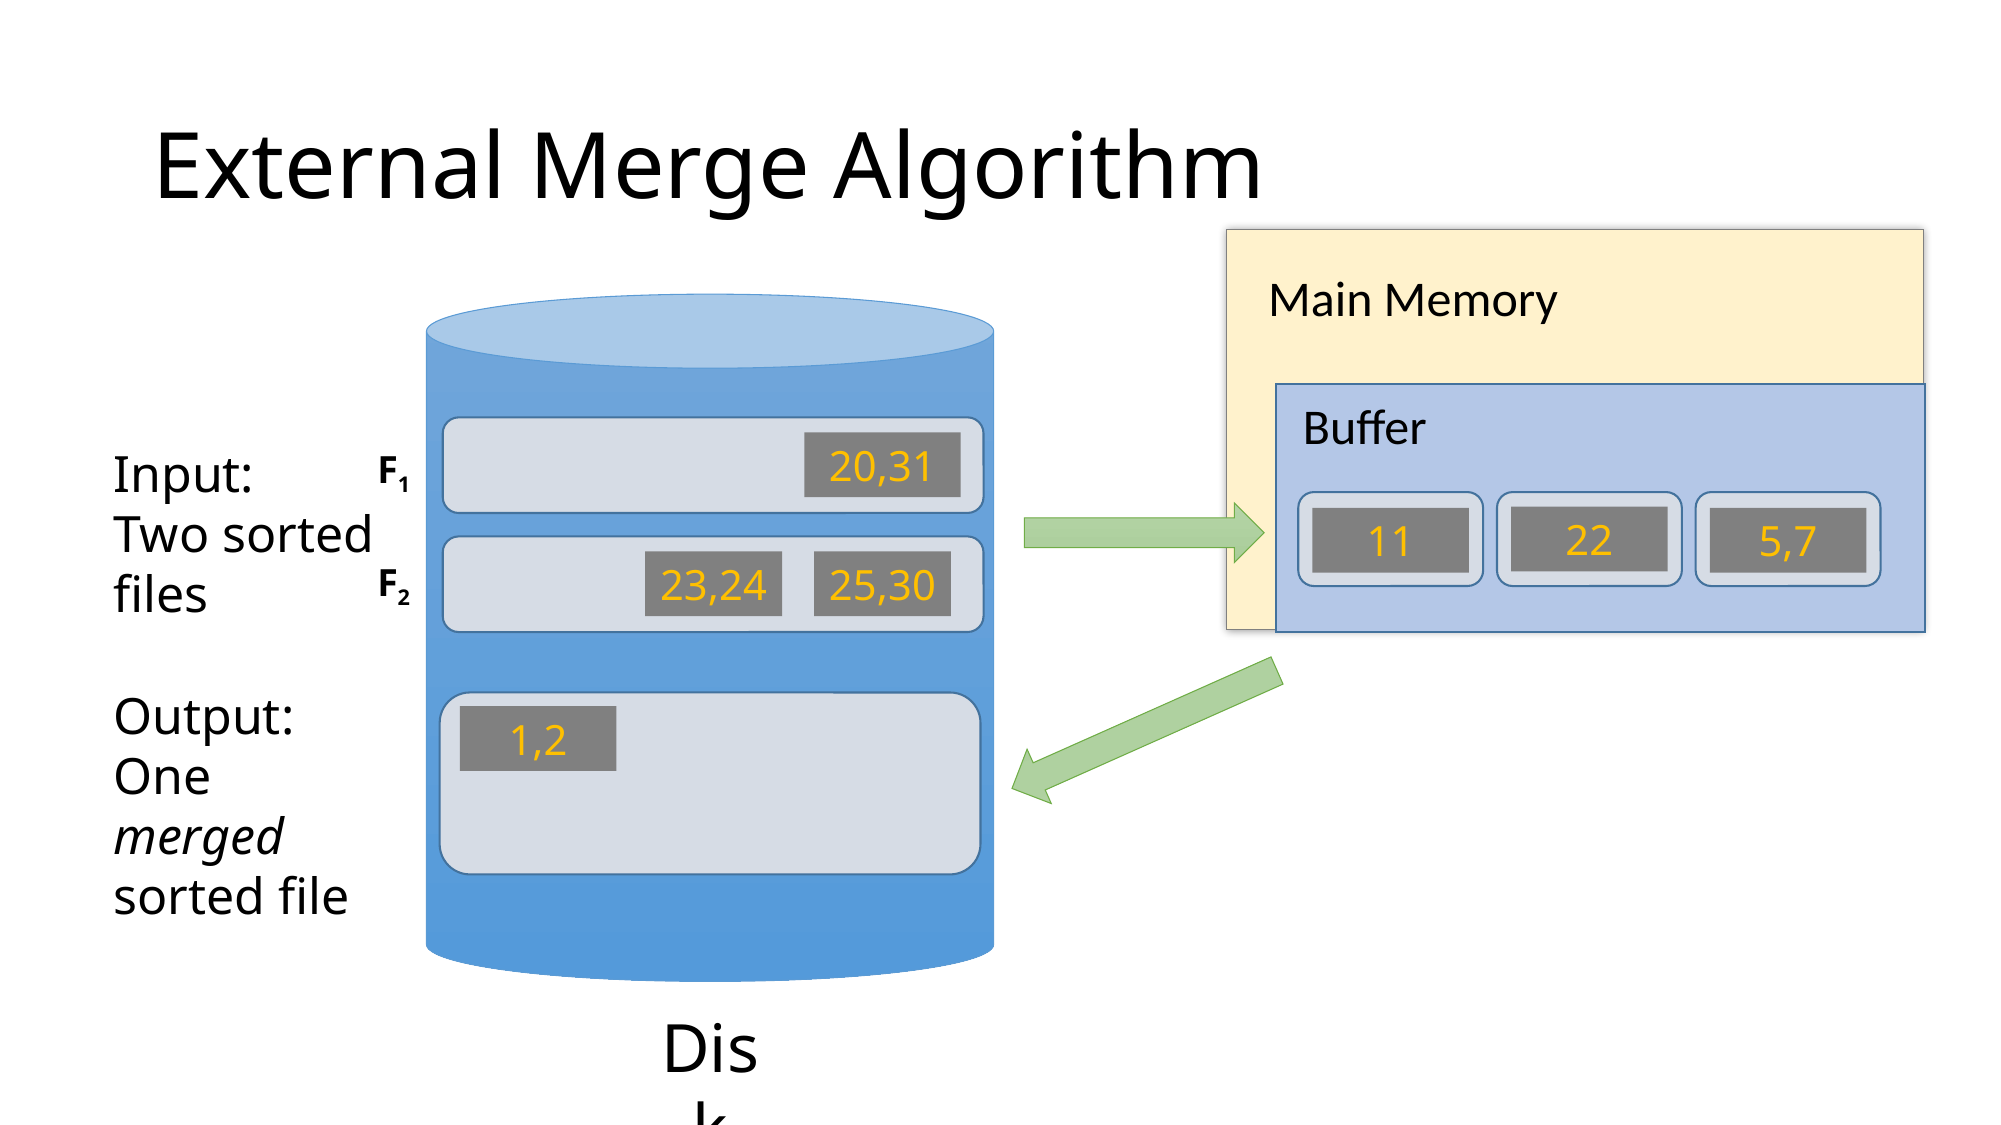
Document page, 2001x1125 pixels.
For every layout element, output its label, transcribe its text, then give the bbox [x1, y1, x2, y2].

text_box 1,2 [459, 706, 617, 771]
text_box 23,24 [645, 551, 783, 617]
text_box [441, 535, 985, 634]
text_box [425, 293, 995, 982]
text_box [1011, 656, 1284, 805]
text_box Output: One merged sorted file [98, 677, 400, 933]
text_box [1023, 517, 1226, 549]
text_box 23,20 [428, 295, 992, 367]
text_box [1226, 229, 1925, 633]
text_box [438, 691, 982, 876]
text_box Input: Two sorted files [98, 435, 400, 630]
text_box Disk [637, 998, 783, 1125]
text_box [441, 416, 985, 515]
title External Merge Algorithm [137, 59, 1863, 278]
text_box 25,30 [814, 551, 951, 617]
text_box 20,31 [804, 432, 961, 498]
text_box F1 [362, 438, 426, 505]
text_box F2 [362, 551, 426, 618]
